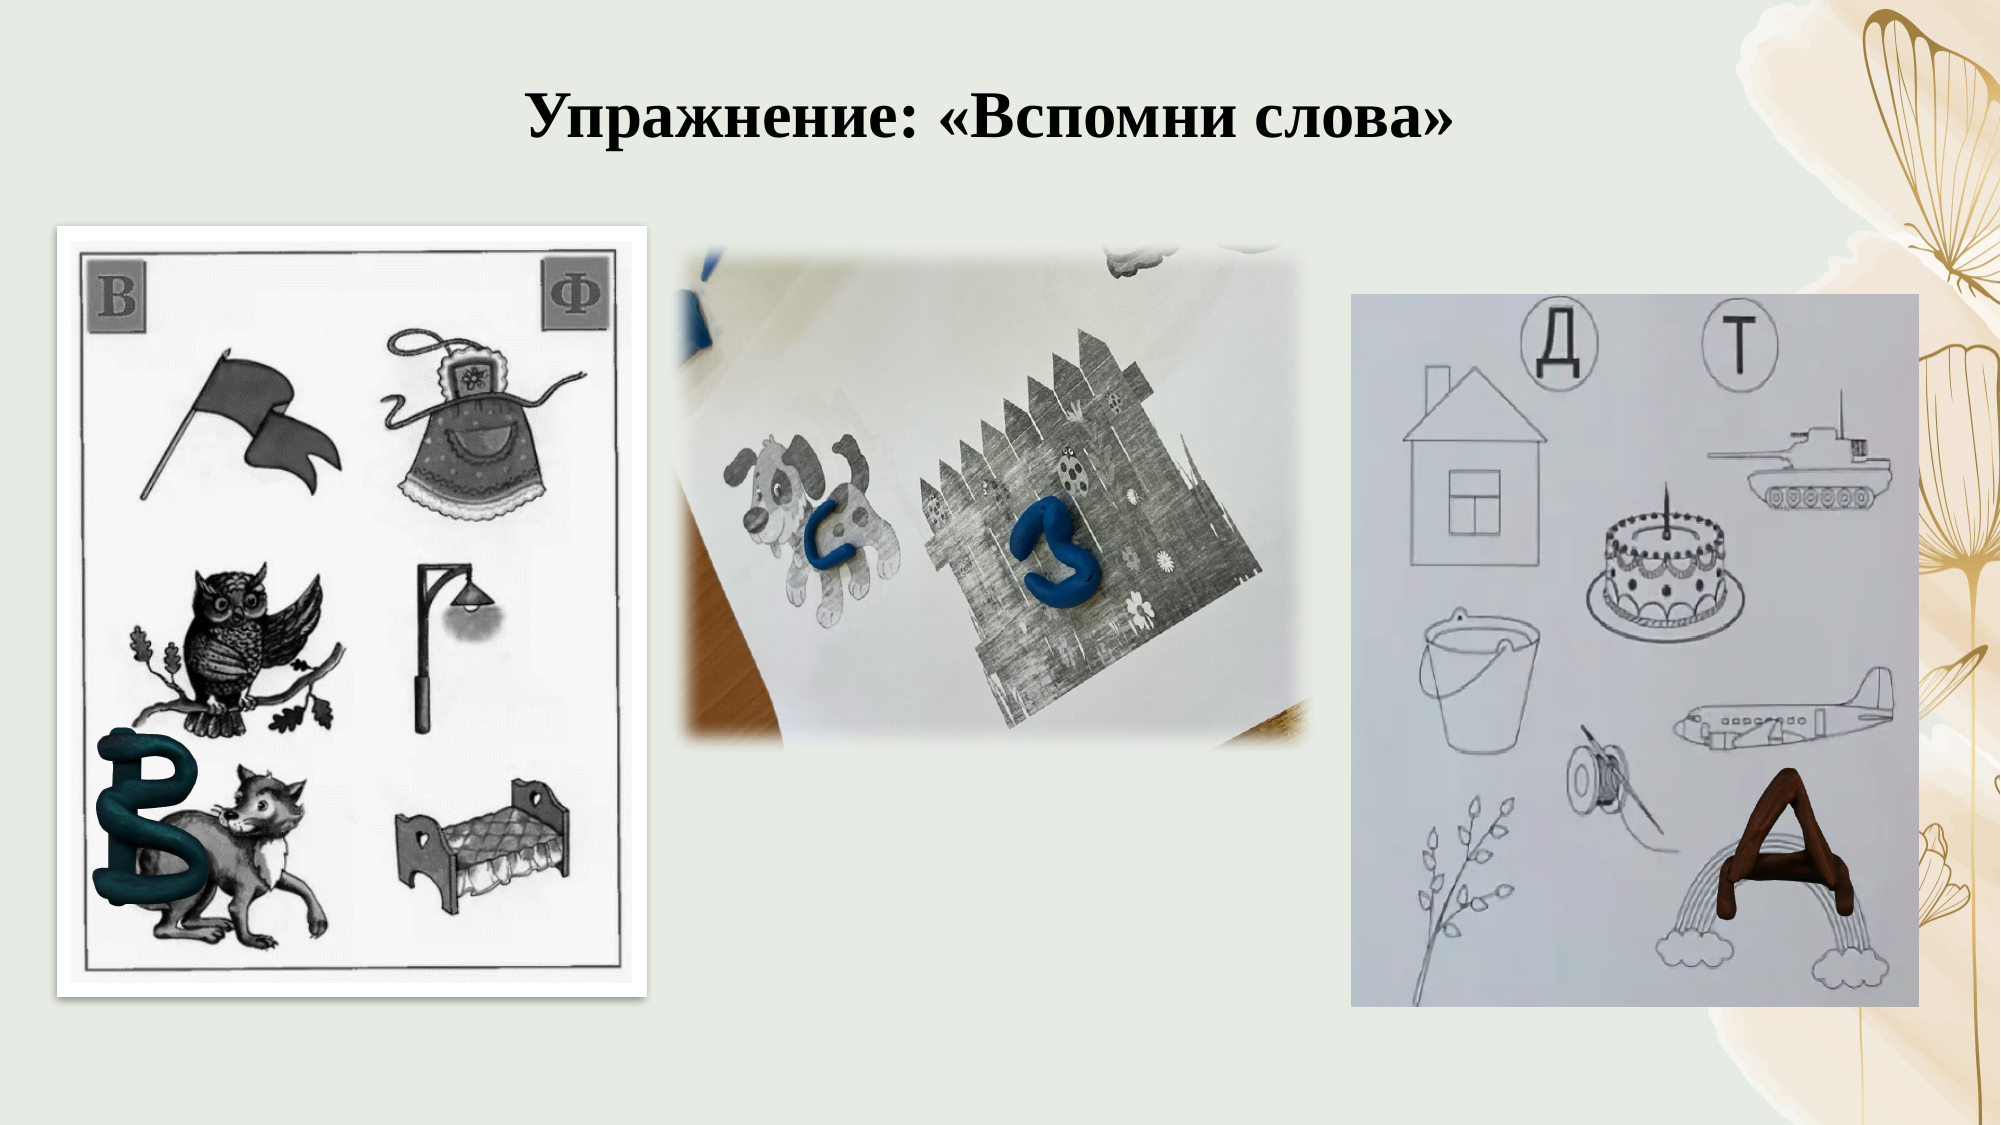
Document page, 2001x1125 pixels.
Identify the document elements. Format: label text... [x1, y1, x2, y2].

text_box Упражнение: «Вспомни слова» [289, 63, 1708, 159]
picture [0, 0, 2000, 1125]
